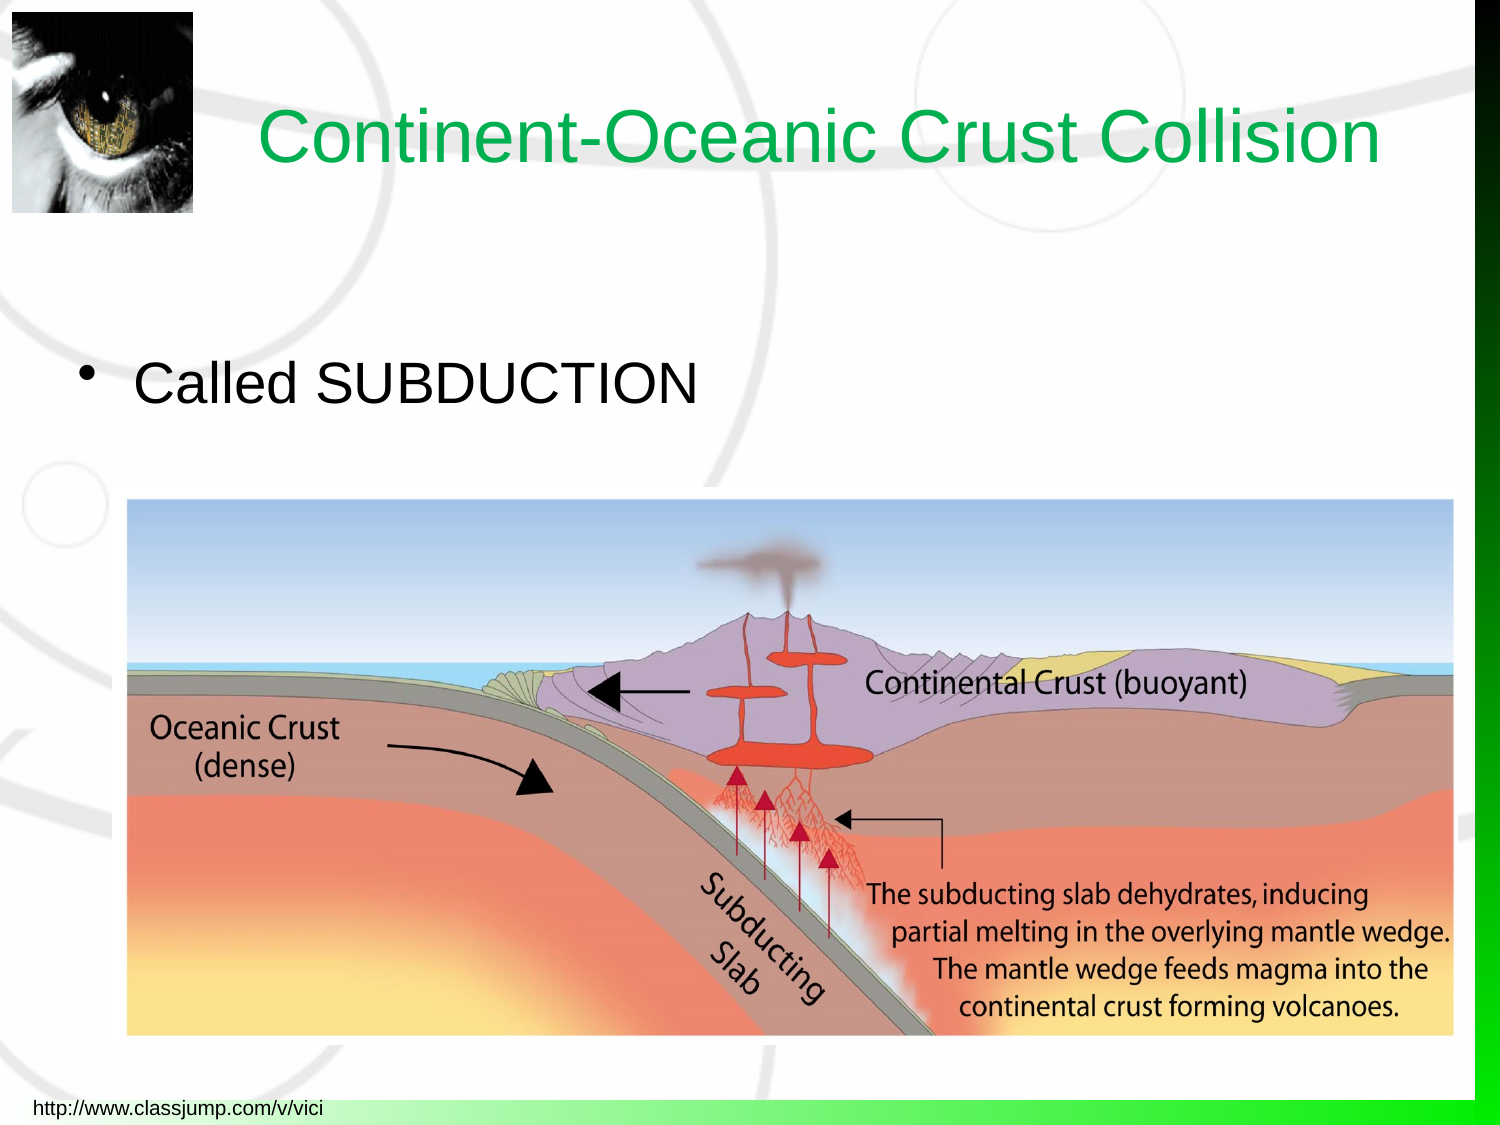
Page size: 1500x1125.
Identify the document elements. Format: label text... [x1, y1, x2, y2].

list Called SUBDUCTION [62, 337, 1388, 950]
text_box Continent-Oceanic Crust Collision [182, 38, 1458, 226]
picture [0, 0, 1475, 1100]
